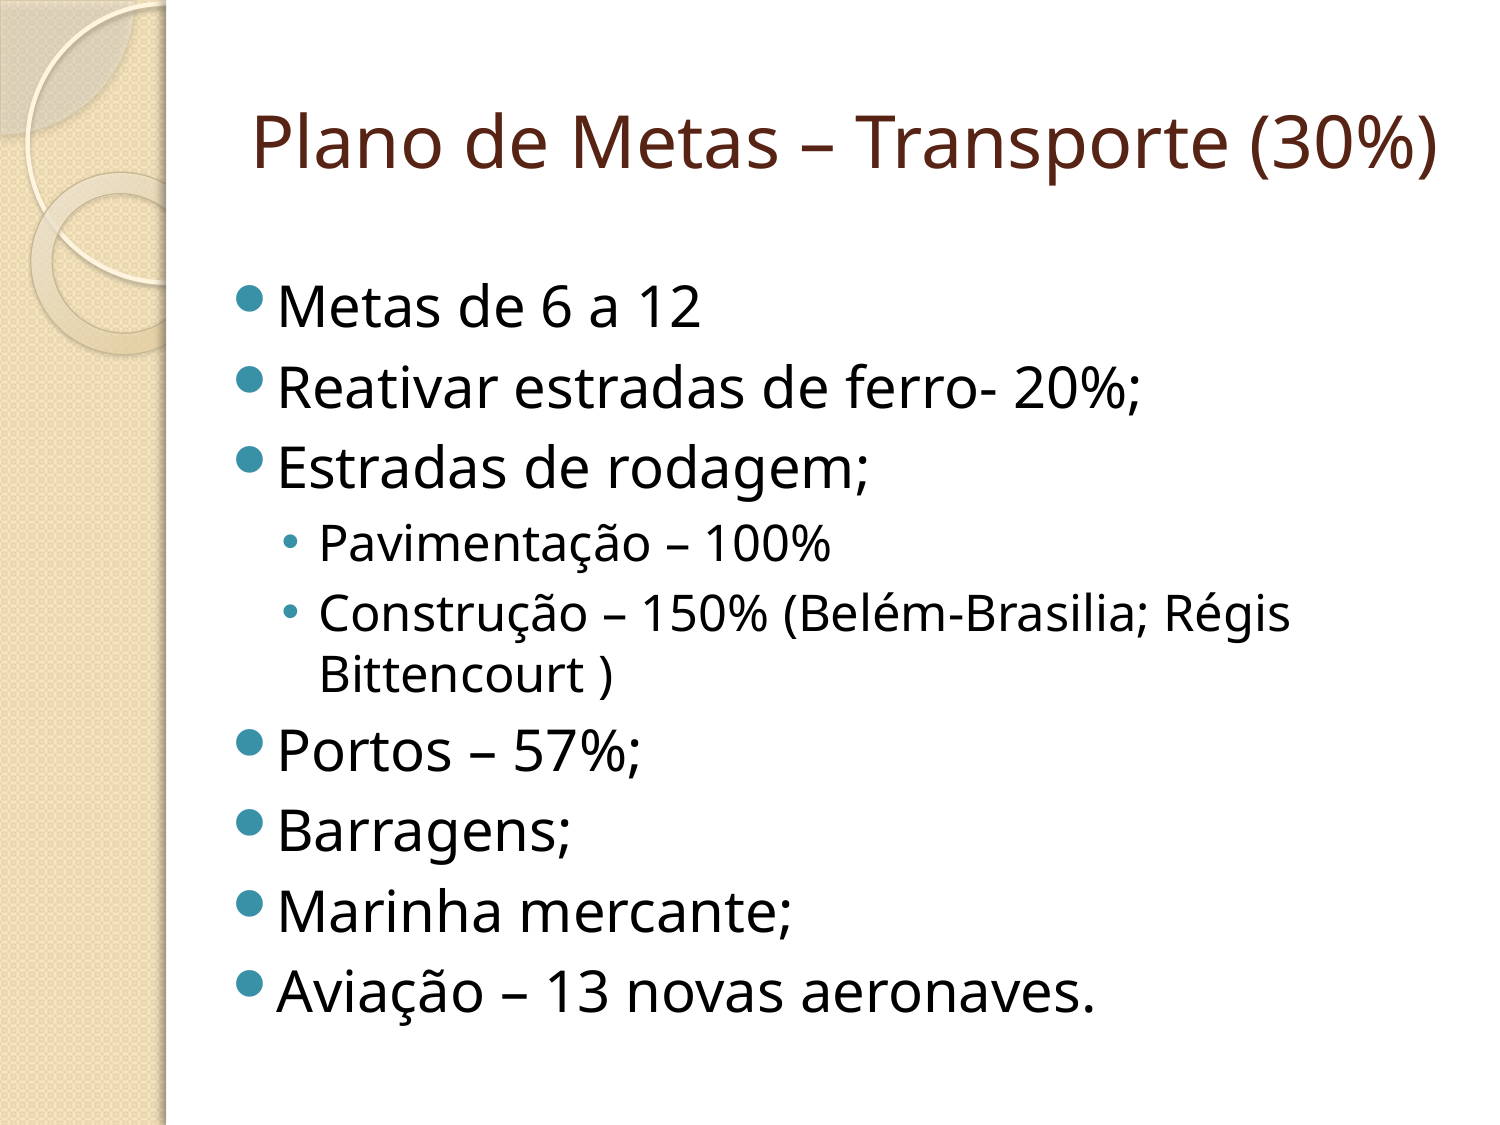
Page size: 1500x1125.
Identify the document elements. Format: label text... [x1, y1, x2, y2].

title Plano de Metas – Transporte (30%) [235, 45, 1466, 233]
list Metas de 6 a 12 Reativar estradas de ferro- 20%; Estradas de rodagem; Pavimentação – 100% Construção – 150% (Belém-Brasilia; Régis Bittencourt ) Portos – 57%; Barragens; Marinha mercante; Aviação – 13 novas aeronaves. [204, 262, 1495, 1035]
